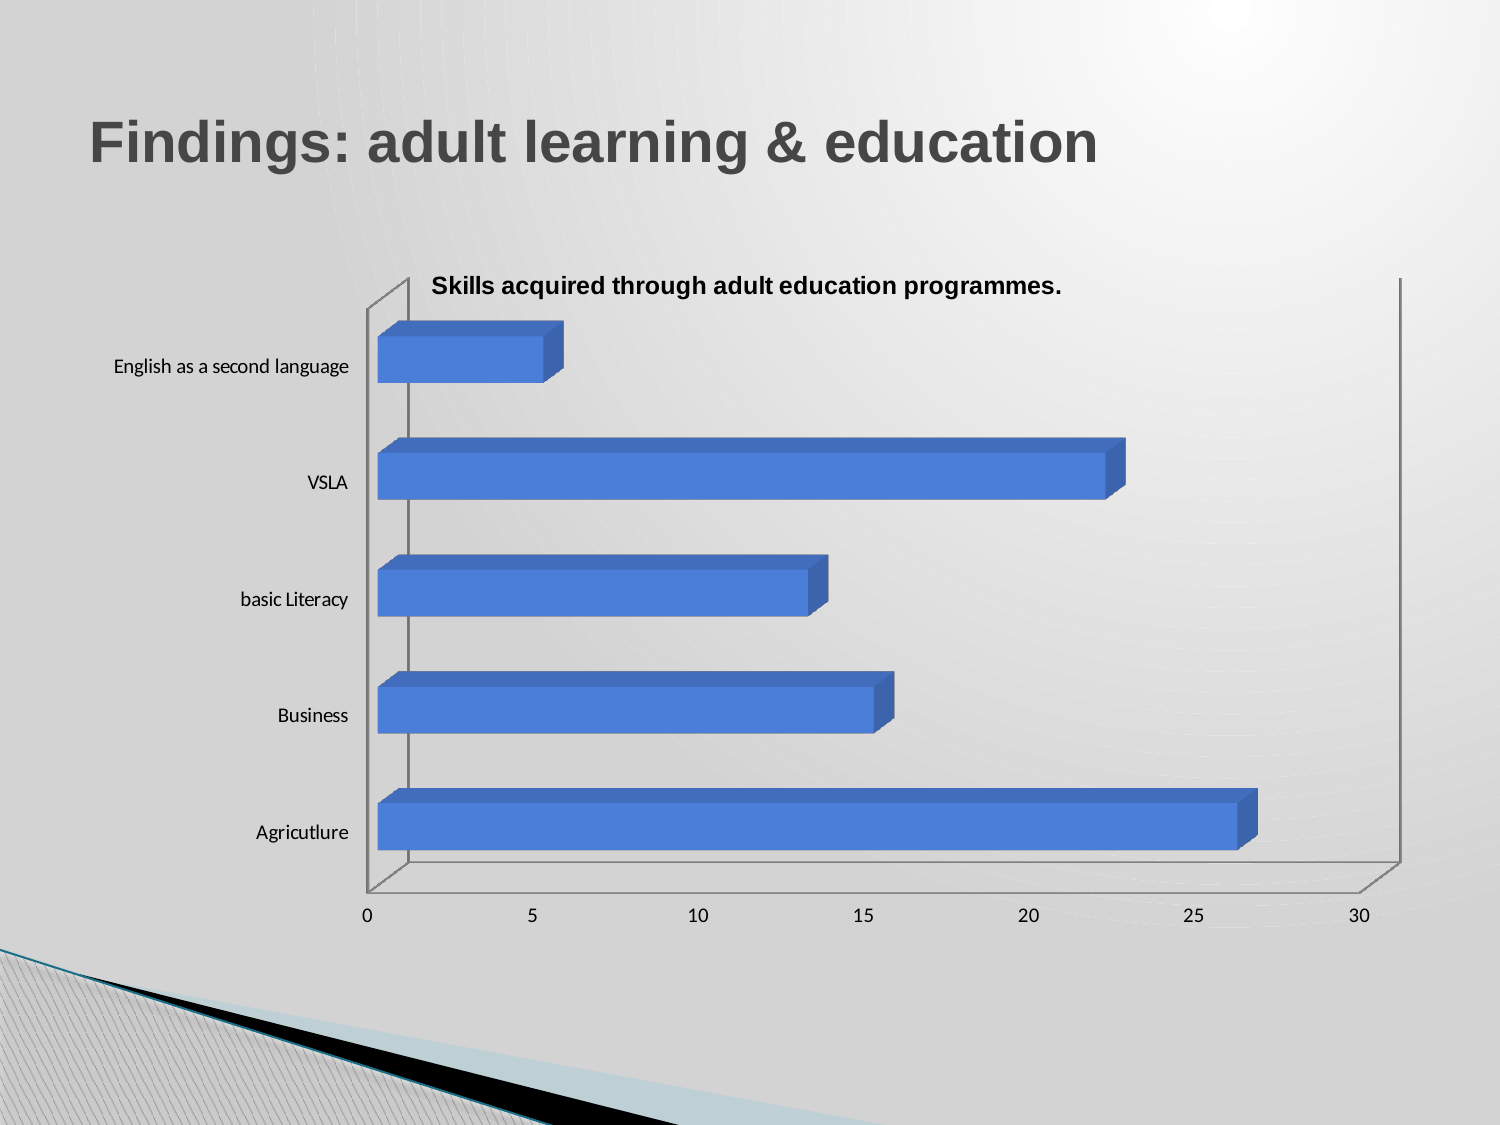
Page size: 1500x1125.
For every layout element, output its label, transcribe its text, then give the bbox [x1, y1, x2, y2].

chart [74, 242, 1426, 986]
title Findings: adult learning & education [75, 45, 1425, 233]
